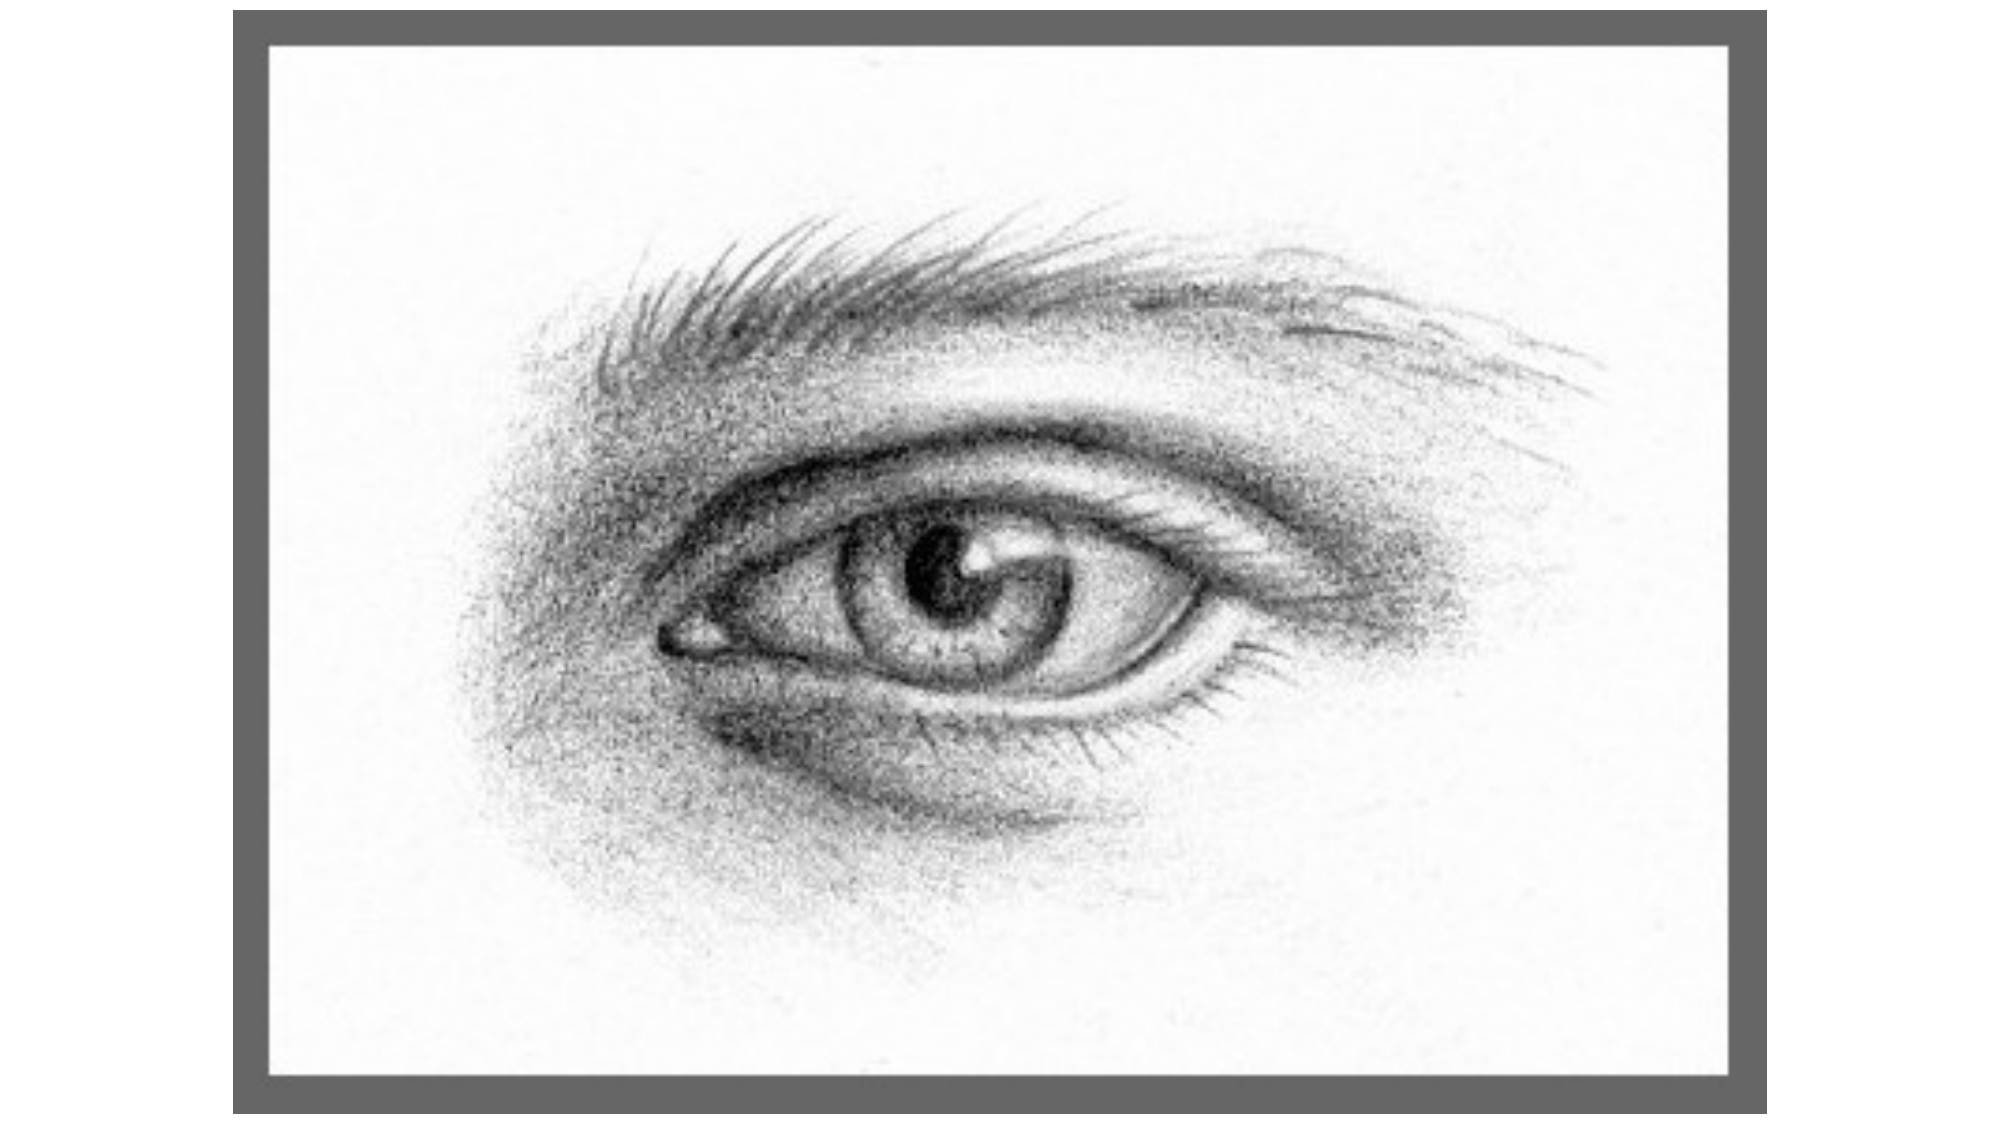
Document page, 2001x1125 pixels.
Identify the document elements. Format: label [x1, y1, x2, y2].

list [233, 10, 1767, 1114]
